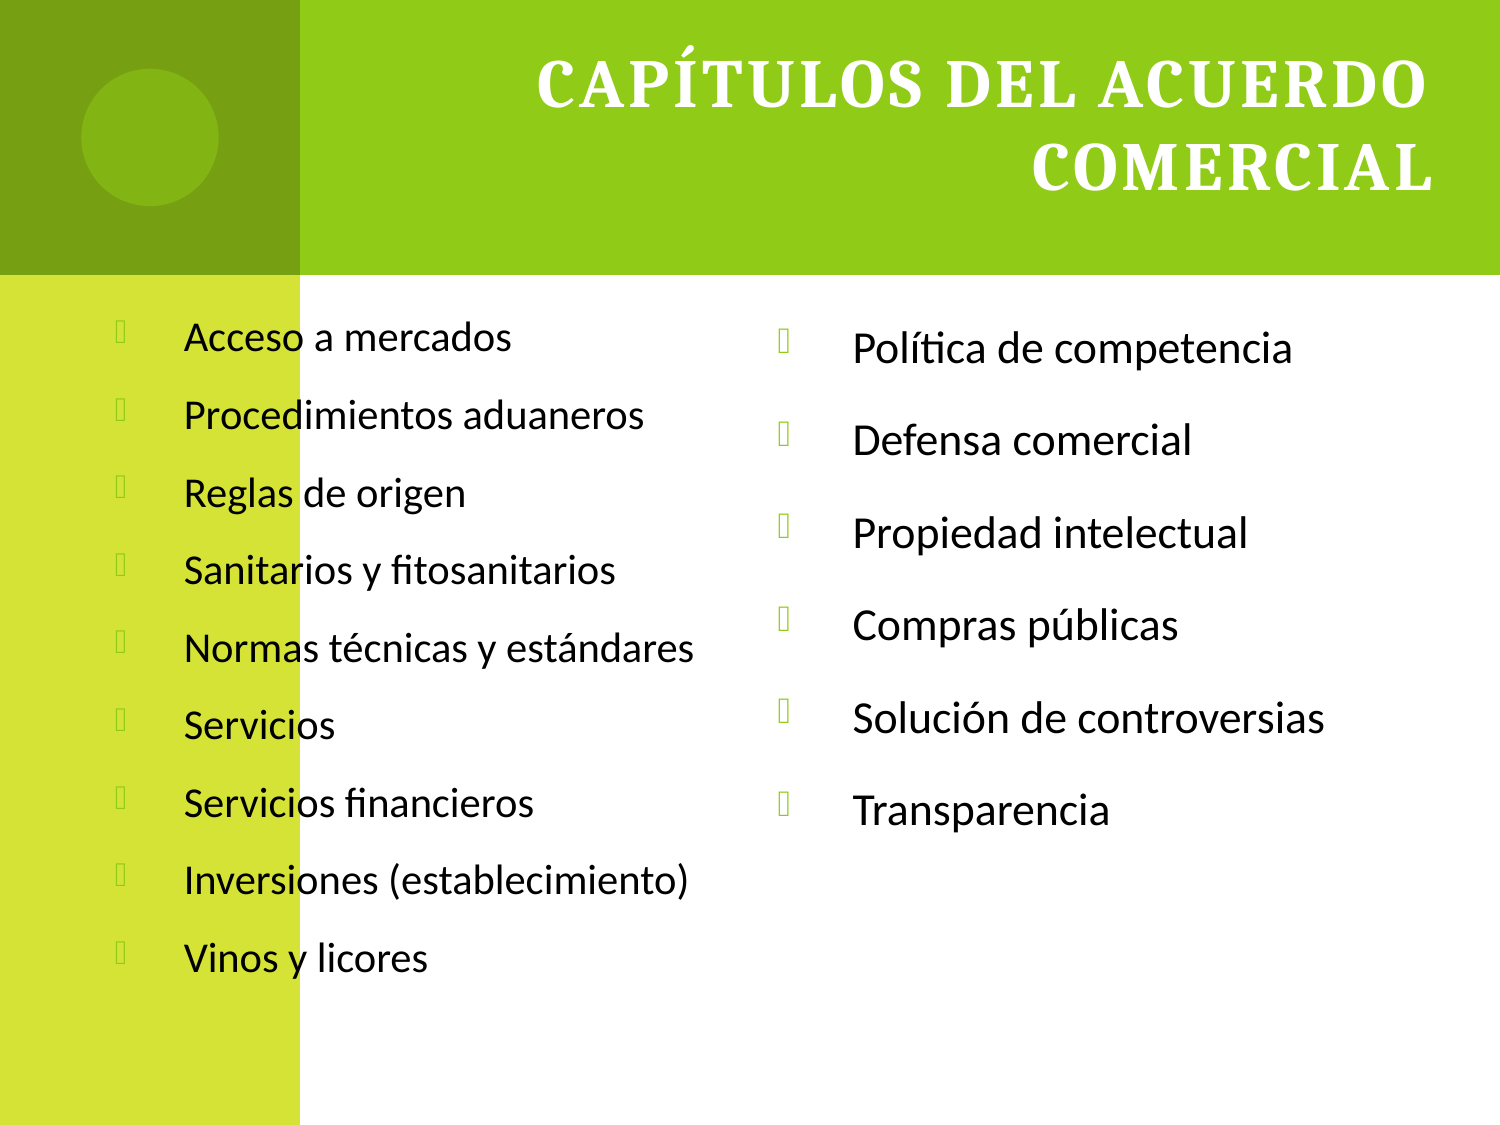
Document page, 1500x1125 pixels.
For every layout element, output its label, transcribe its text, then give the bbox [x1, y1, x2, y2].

title Capítulos del Acuerdo Comercial [147, 30, 1447, 213]
list Política de competencia Defensa comercial Propiedad intelectual Compras públicas Solución de controversias Transparencia [762, 212, 1388, 1000]
list Acceso a mercados Procedimientos aduaneros Reglas de origen Sanitarios y fitosanitarios Normas técnicas y estándares Servicios Servicios financieros Inversiones (establecimiento) Vinos y licores [99, 224, 725, 1000]
